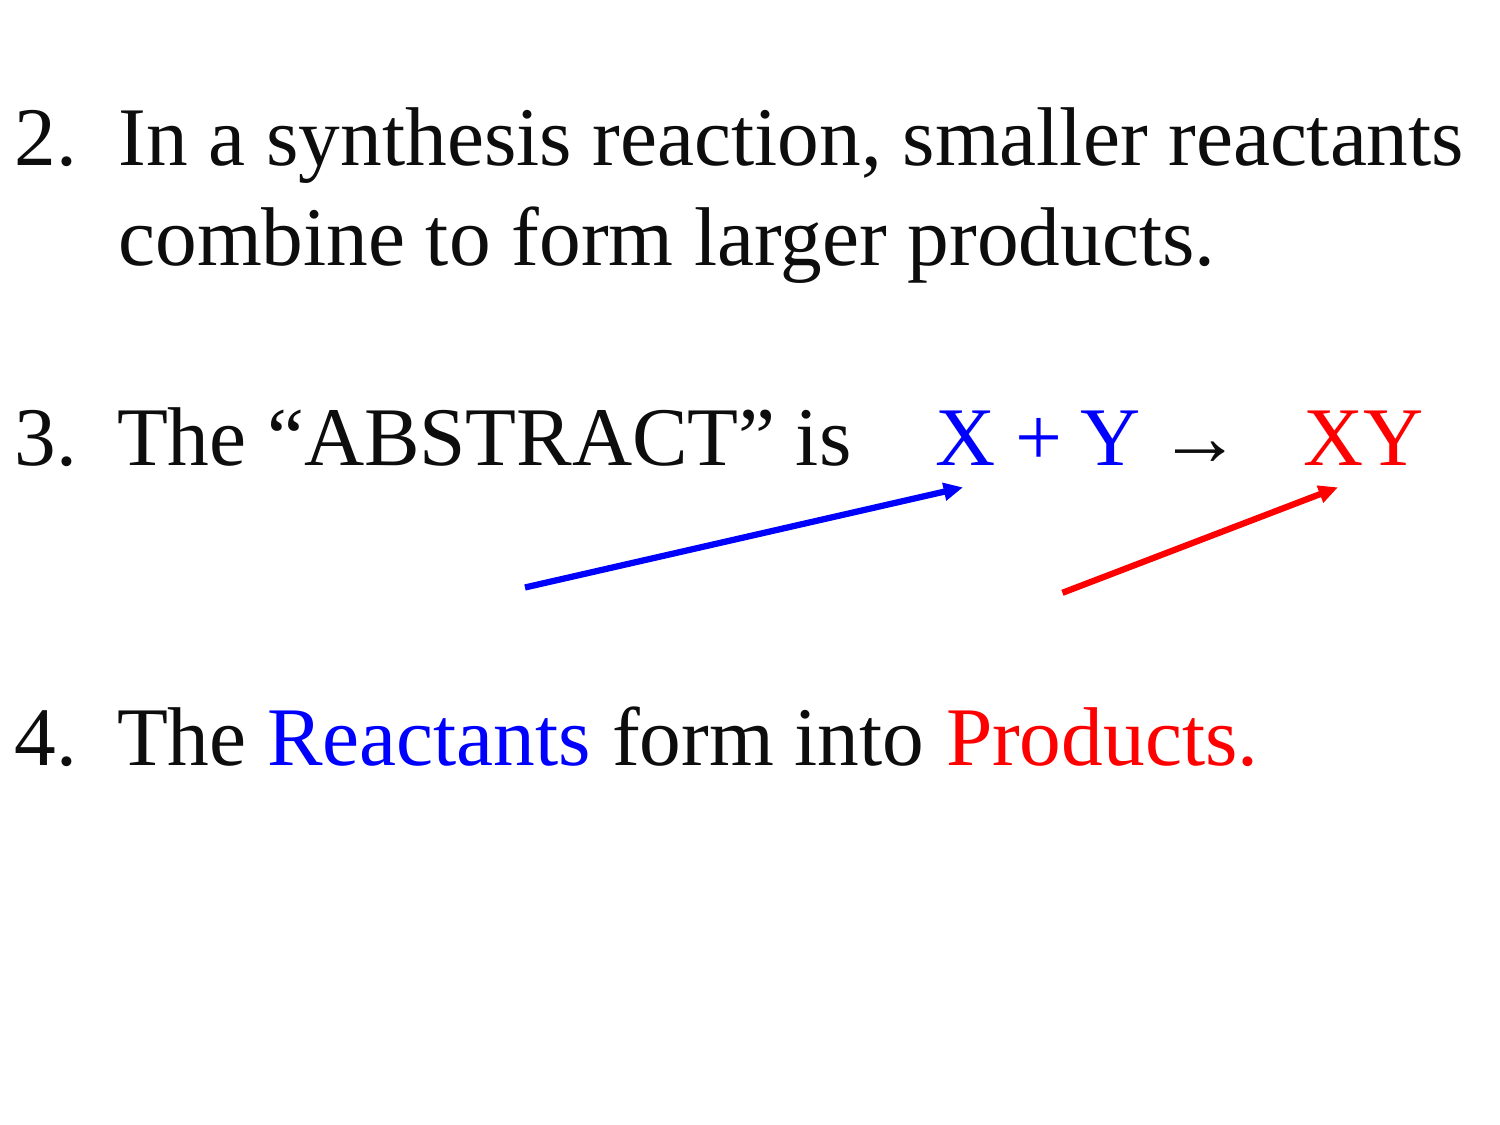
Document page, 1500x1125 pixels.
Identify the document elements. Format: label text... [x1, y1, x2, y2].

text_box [1062, 487, 1338, 594]
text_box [524, 487, 963, 588]
text_box 2. In a synthesis reaction, smaller reactants combine to form larger products. 3. The “ABSTRACT” is X + Y → XY 4. The Reactants form into Products. [0, 74, 1500, 690]
